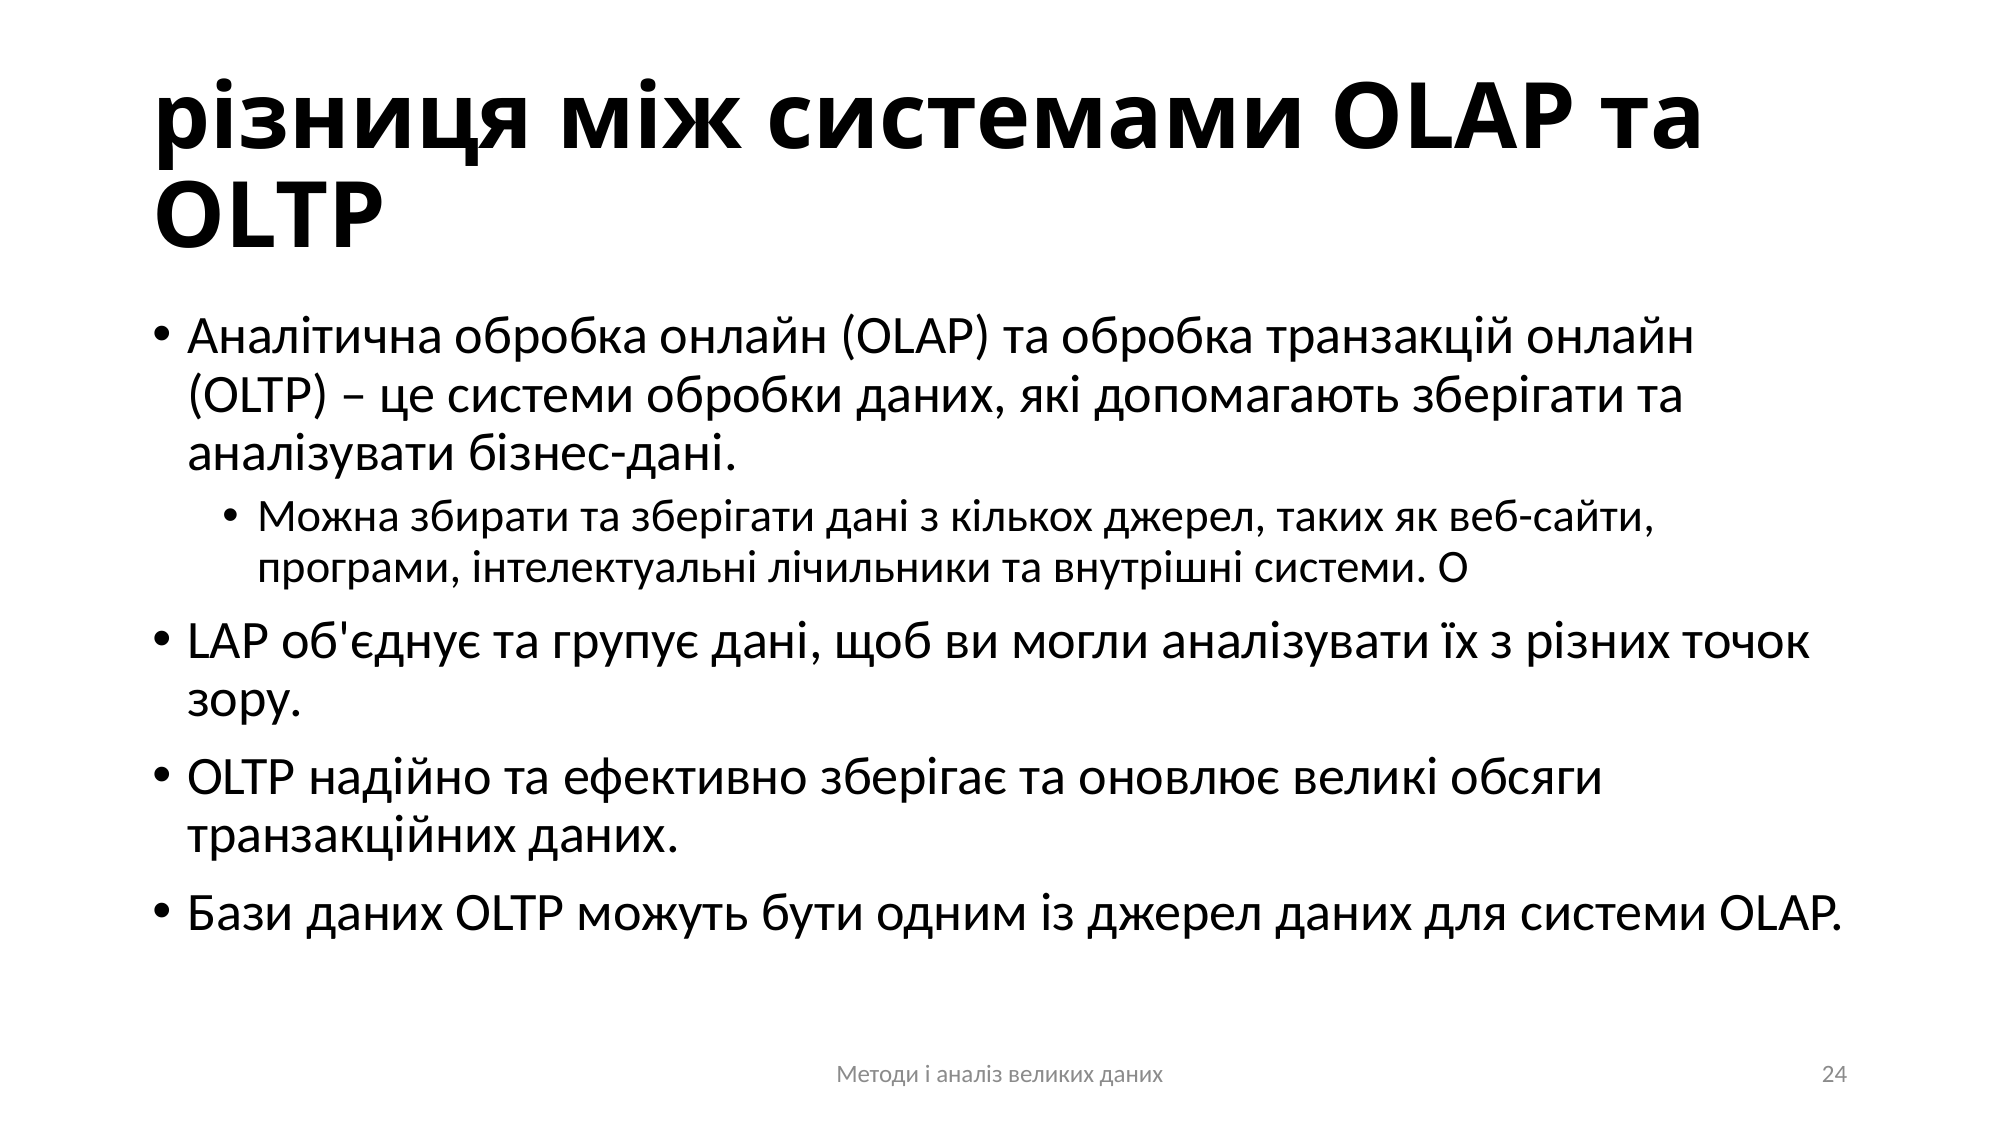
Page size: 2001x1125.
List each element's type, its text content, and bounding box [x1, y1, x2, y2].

slide_number 24 [1412, 1042, 1863, 1103]
title різниця між системами OLAP та OLTP [137, 59, 1863, 278]
footer Методи і аналіз великих даних [662, 1042, 1338, 1103]
list Аналітична обробка онлайн (OLAP) та обробка транзакцій онлайн (OLTP) – це системи обробки даних, які допомагають зберігати та аналізувати бізнес-дані. Можна збирати та зберігати дані з кількох джерел, таких як веб-сайти, програми, інтелектуальні лічильники та внутрішні системи. O LAP об'єднує та групує дані, щоб ви могли аналізувати їх з різних точок зору. OLTP надійно та ефективно зберігає та оновлює великі обсяги транзакційних даних. Бази даних OLTP можуть бути одним із джерел даних для системи OLAP. [137, 299, 1863, 1014]
